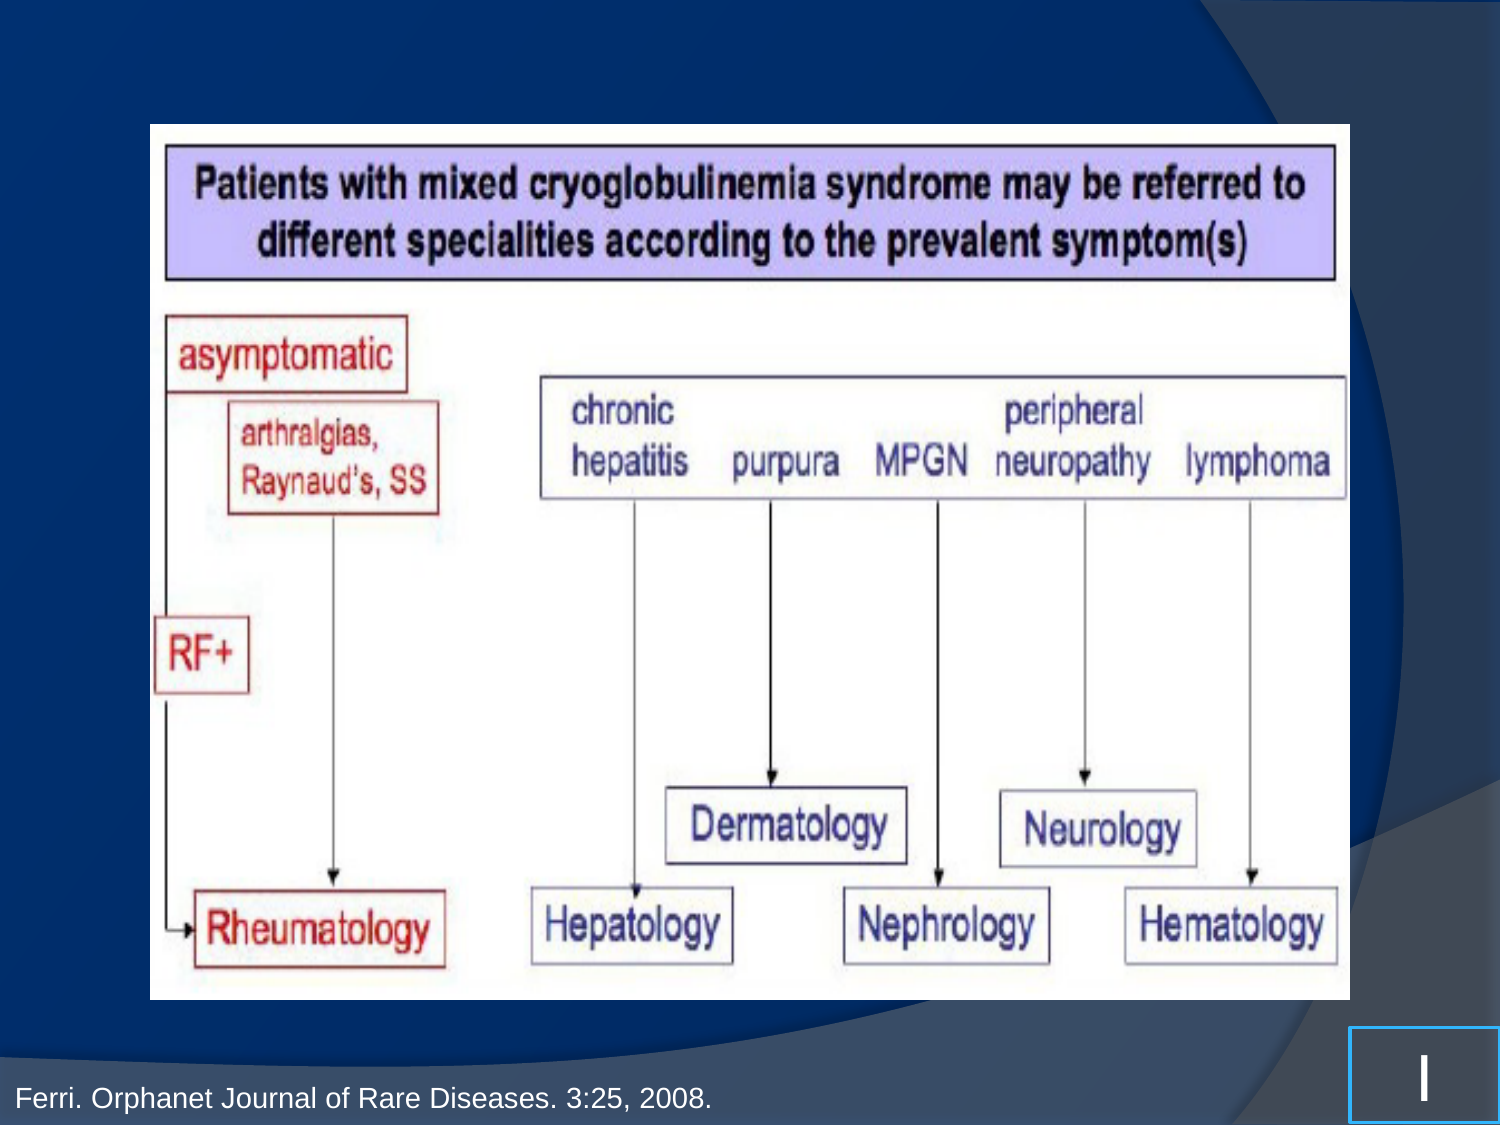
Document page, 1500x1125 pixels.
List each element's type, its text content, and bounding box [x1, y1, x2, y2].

text_box I [1349, 1027, 1500, 1123]
text_box Ferri. Orphanet Journal of Rare Diseases. 3:25, 2008. [0, 1072, 913, 1123]
picture [149, 124, 1351, 1001]
